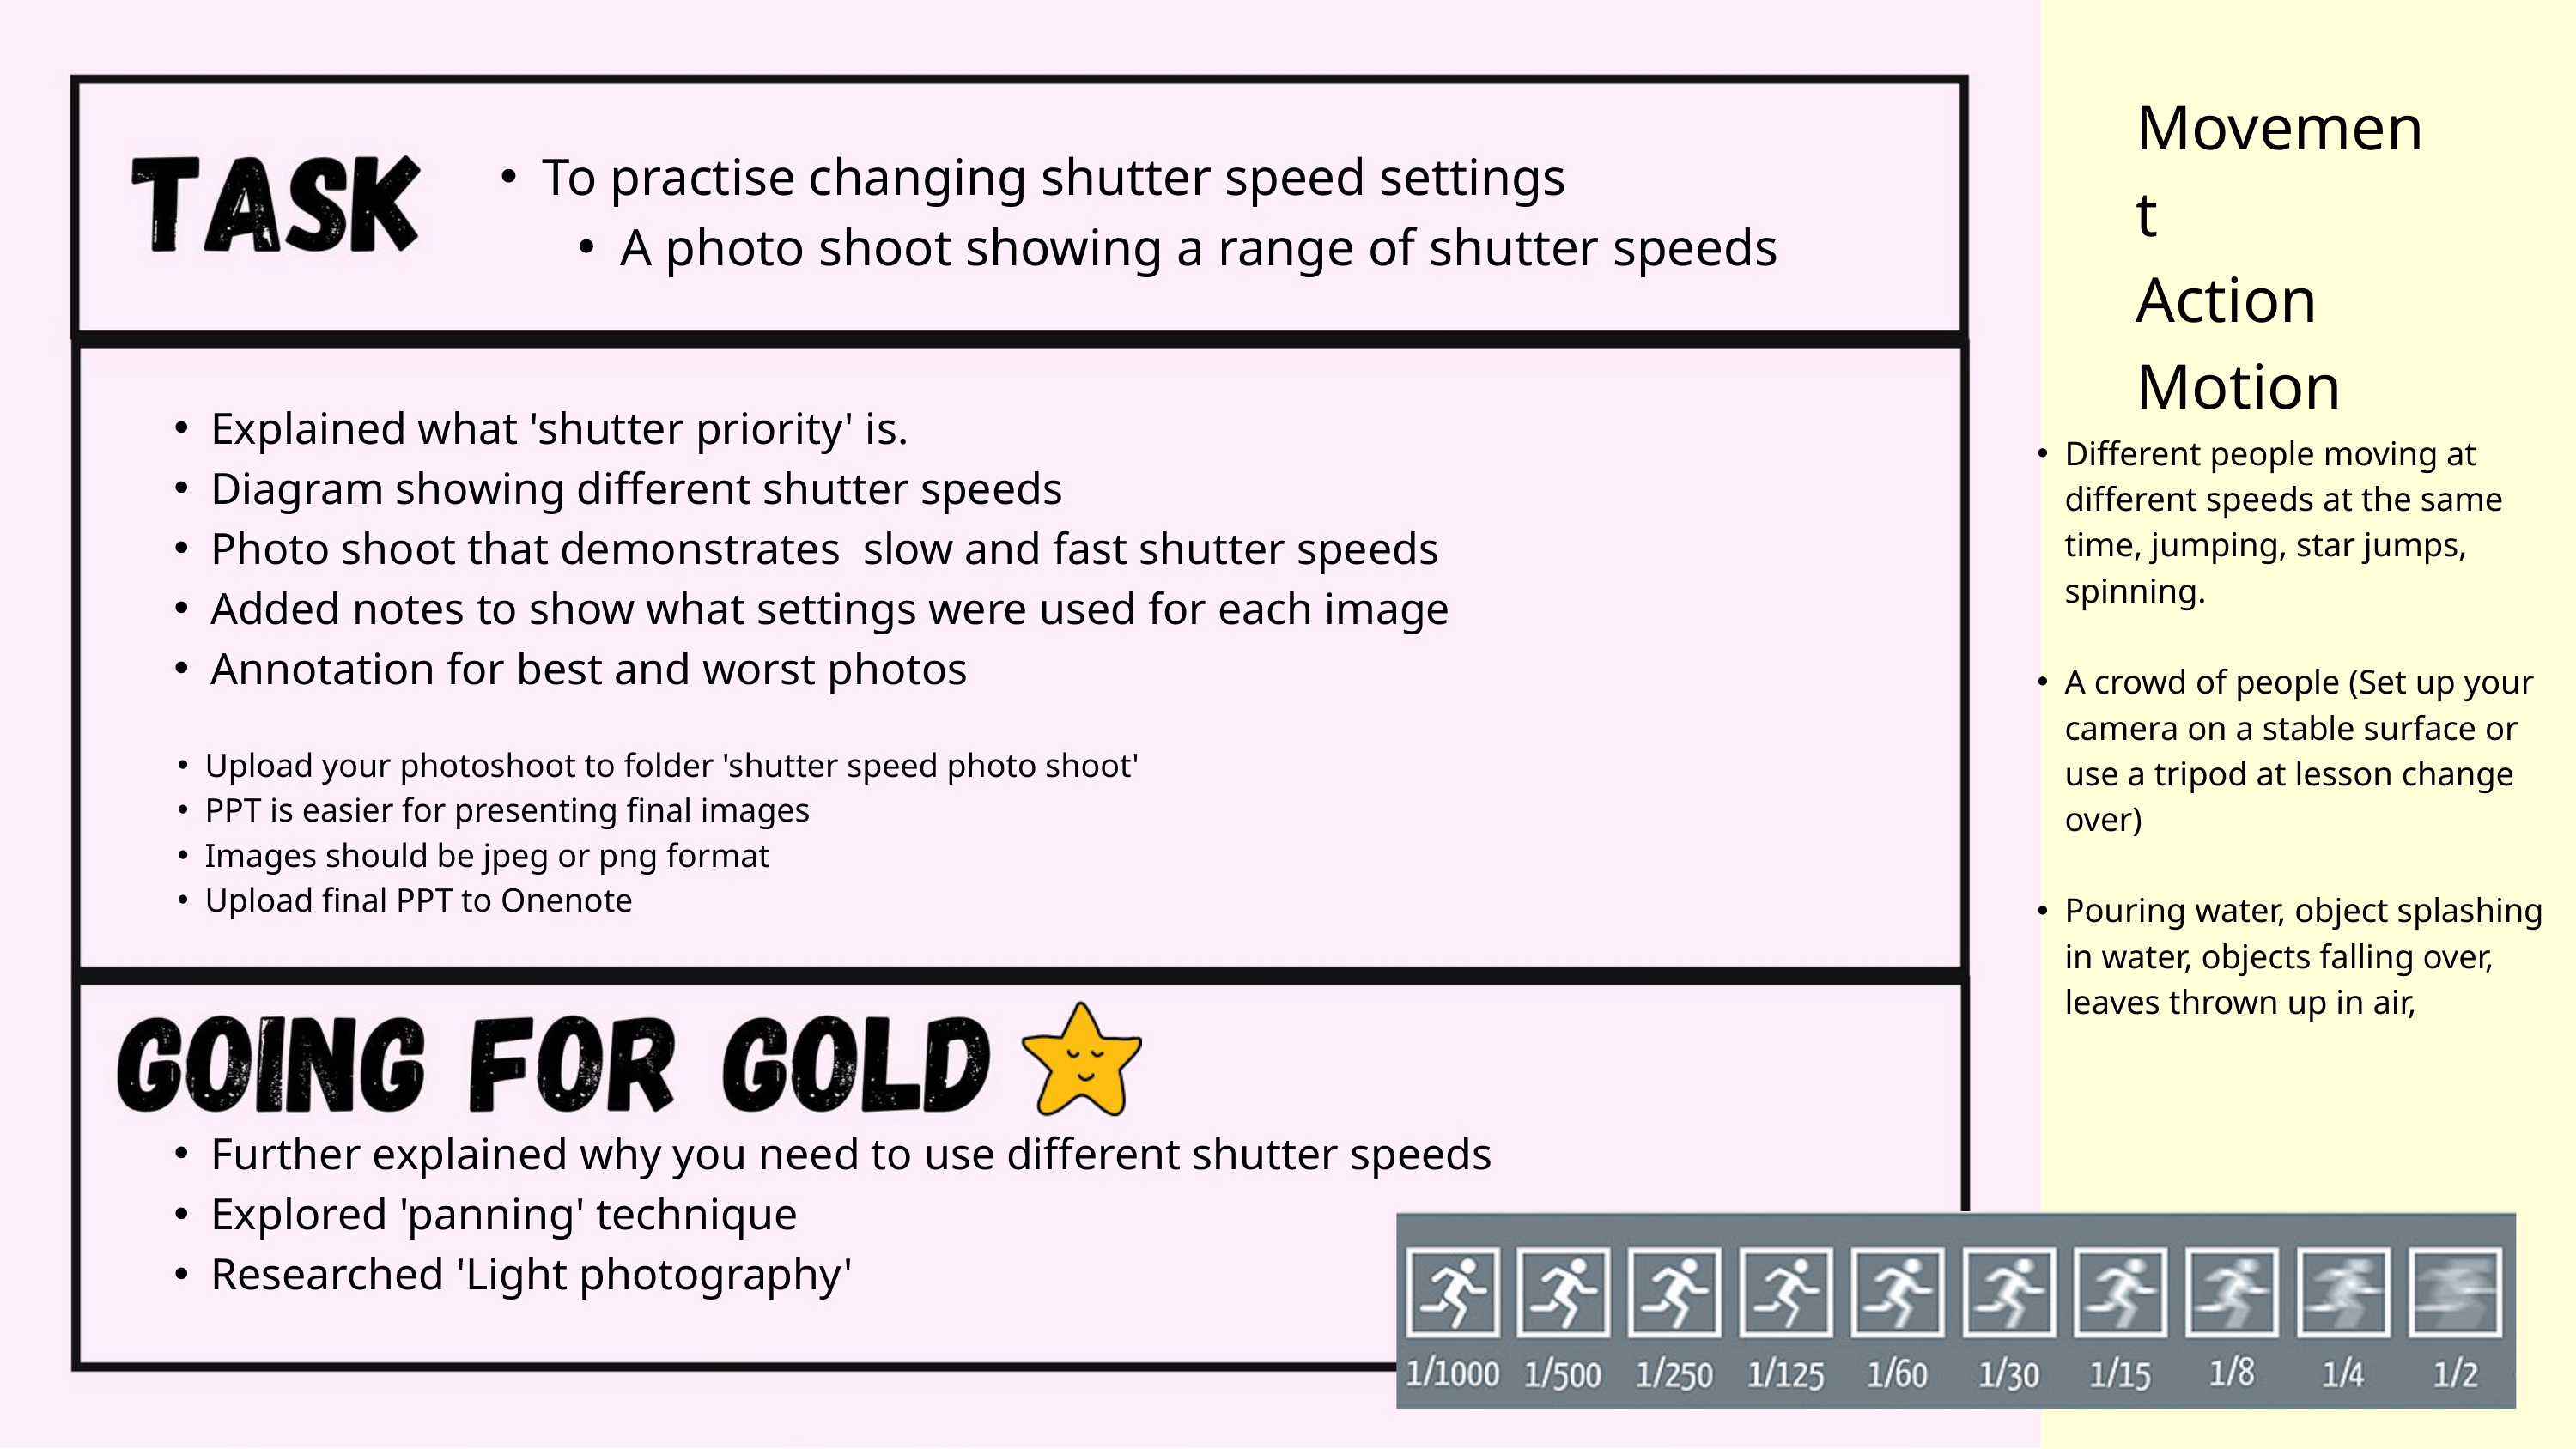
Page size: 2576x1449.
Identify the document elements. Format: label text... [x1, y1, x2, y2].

picture [1396, 1211, 2517, 1409]
text_box Different people moving at different speeds at the same time, jumping, star jumps, spinning. A crowd of people (Set up your camera on a stable surface or use a tripod at lesson change over) Pouring water, object splashing in water, objects falling over, leaves thrown up in air, [2044, 426, 2558, 1022]
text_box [0, 0, 2041, 1449]
text_box Movement Action Motion [2136, 76, 2432, 421]
